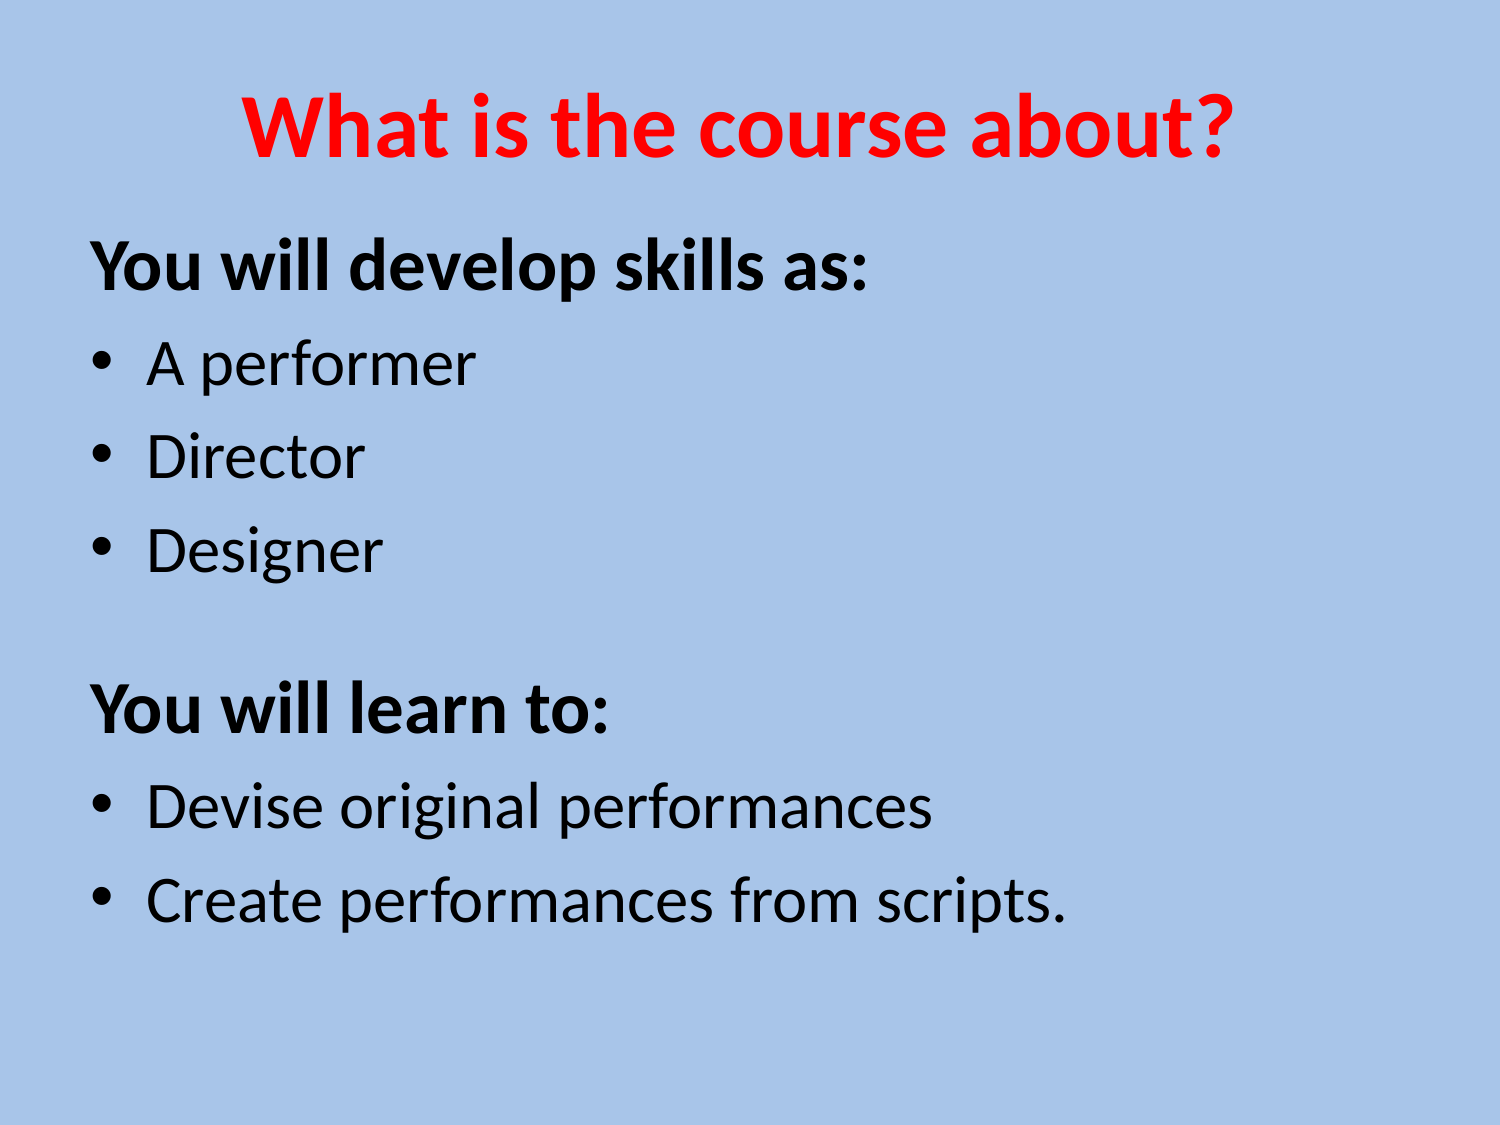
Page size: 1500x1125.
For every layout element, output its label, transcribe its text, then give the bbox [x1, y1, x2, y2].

title What is the course about? [75, 45, 1425, 197]
list You will develop skills as: A performer Director Designer You will learn to: Devise original performances Create performances from scripts. [75, 208, 1425, 1005]
